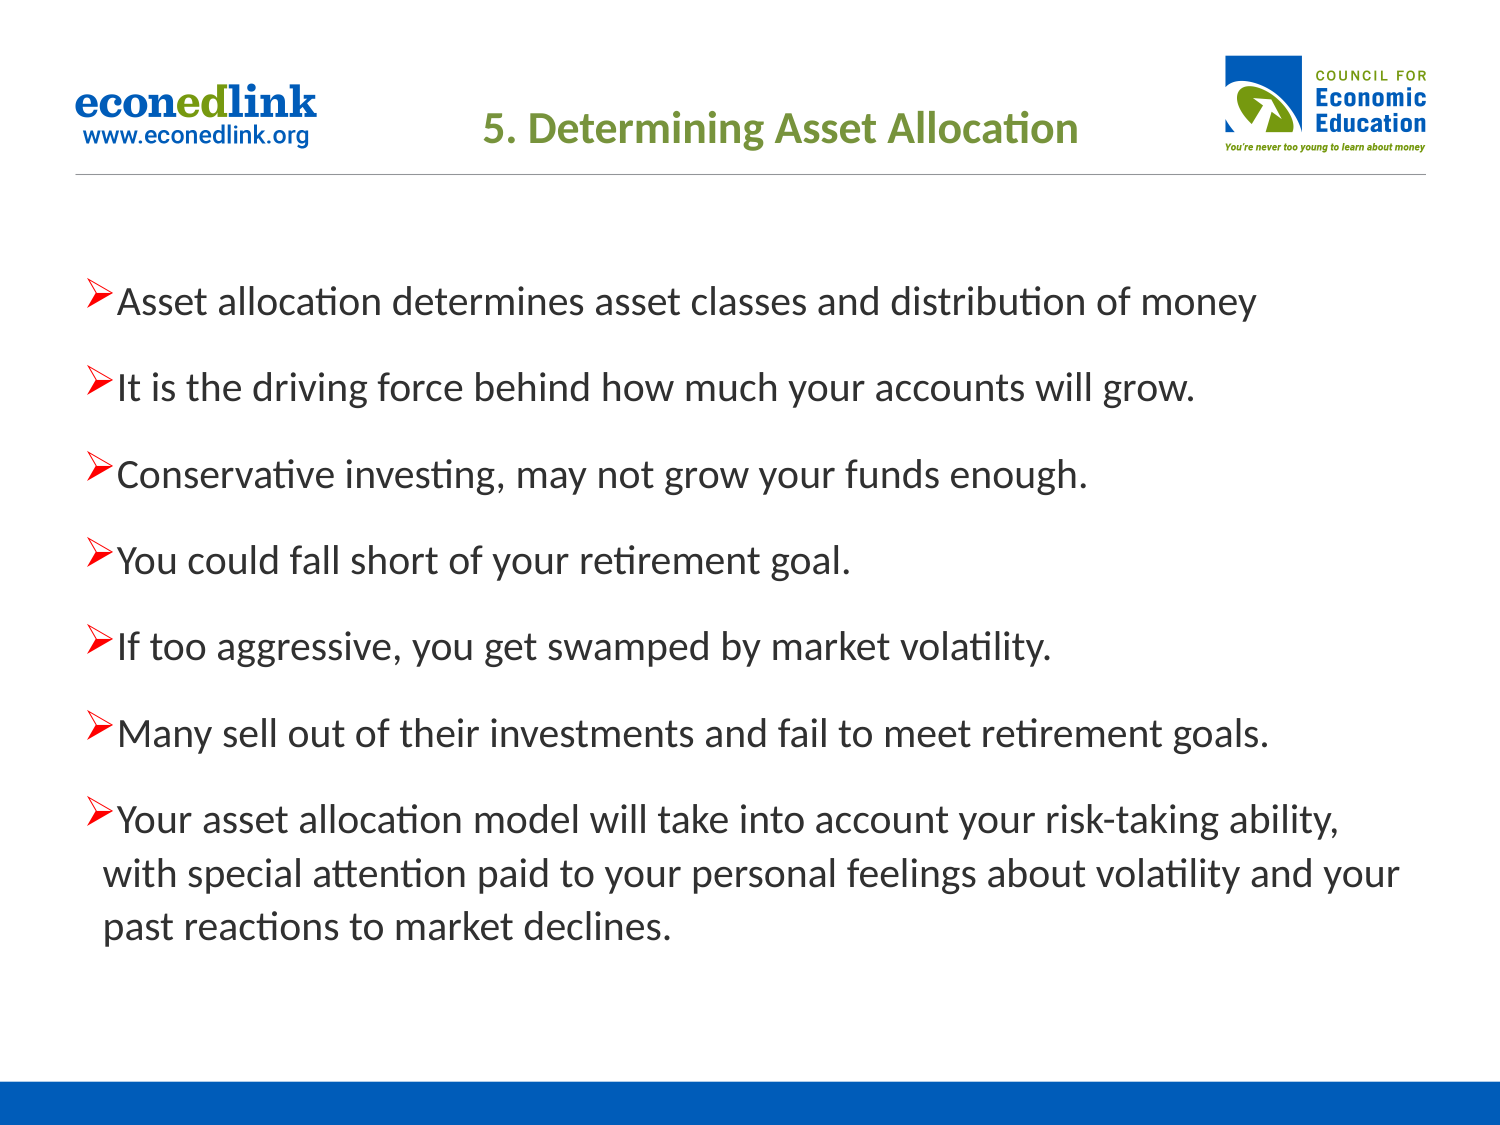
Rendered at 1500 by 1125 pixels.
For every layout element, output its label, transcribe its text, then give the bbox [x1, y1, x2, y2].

list Asset allocation determines asset classes and distribution of money It is the driving force behind how much your accounts will grow. Conservative investing, may not grow your funds enough. You could fall short of your retirement goal. If too aggressive, you get swamped by market volatility. Many sell out of their investments and fail to meet retirement goals. Your asset allocation model will take into account your risk-taking ability, with special attention paid to your personal feelings about volatility and your past reactions to market declines. [68, 262, 1426, 1038]
title 5. Determining Asset Allocation [99, 62, 1451, 163]
picture [0, 0, 1500, 1125]
